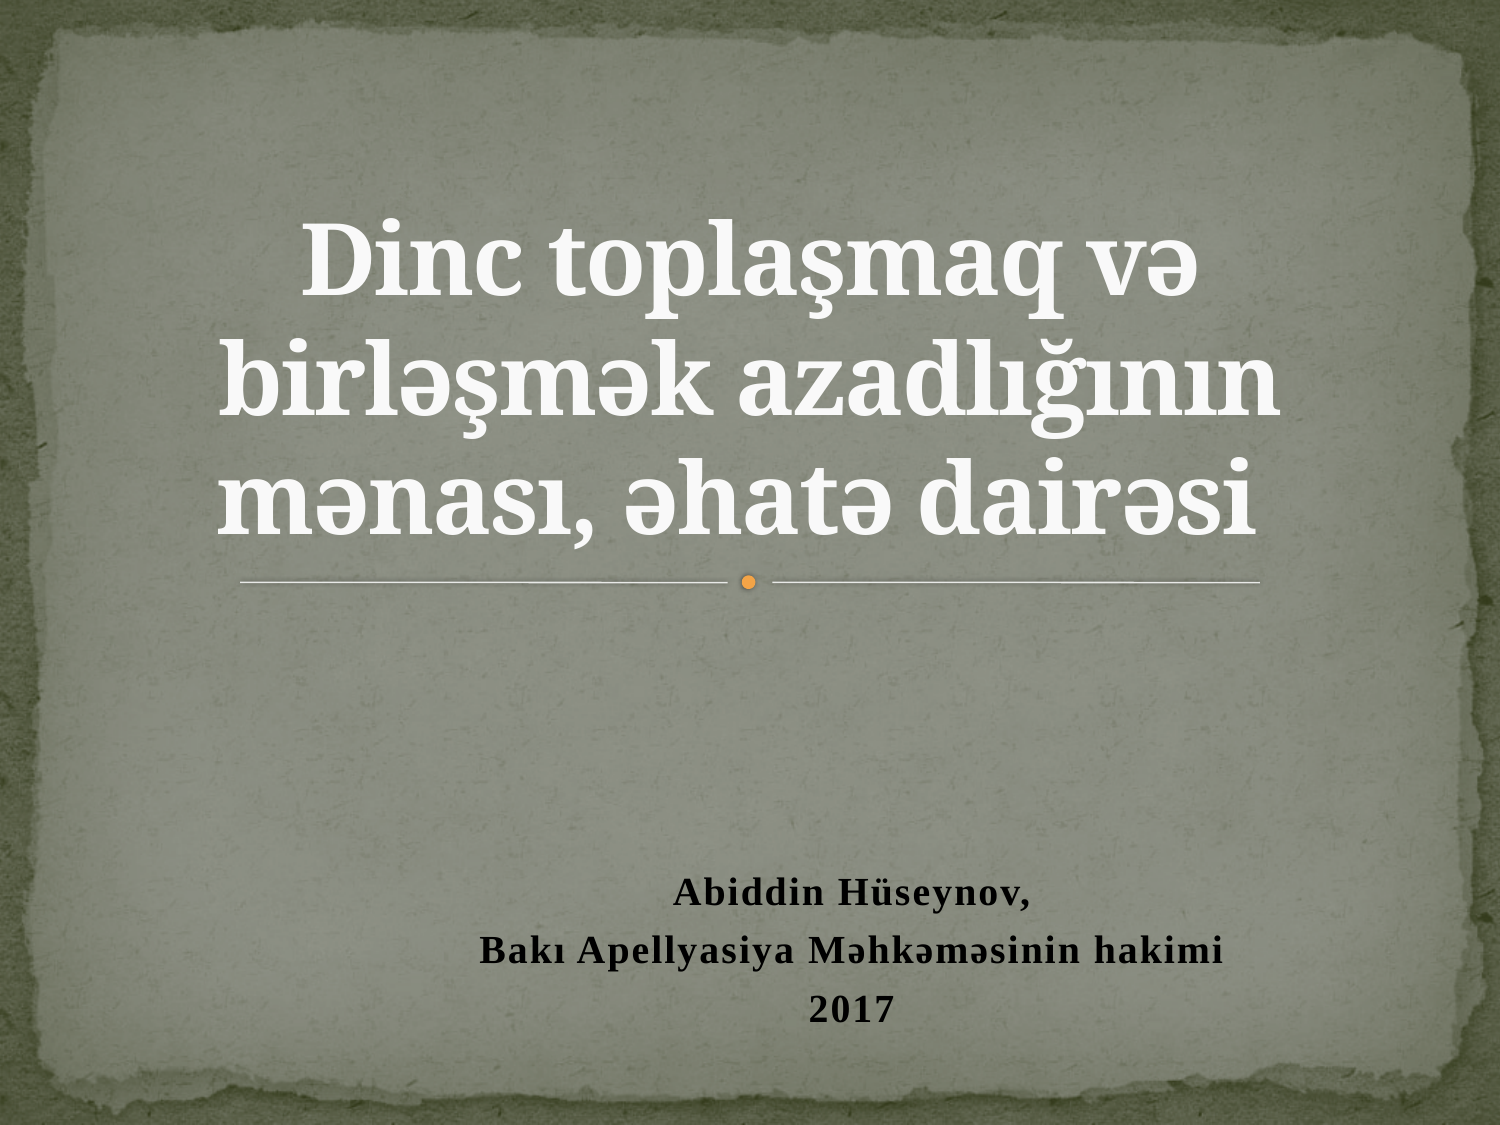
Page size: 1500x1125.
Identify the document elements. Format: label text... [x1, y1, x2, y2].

subtitle Abiddin Hüseynov, Bakı Apellyasiya Məhkəməsinin hakimi 2017 [419, 857, 1285, 1040]
title Dinc toplaşmaq və birləşmək azadlığının mənası, əhatə dairəsi [88, 66, 1412, 563]
